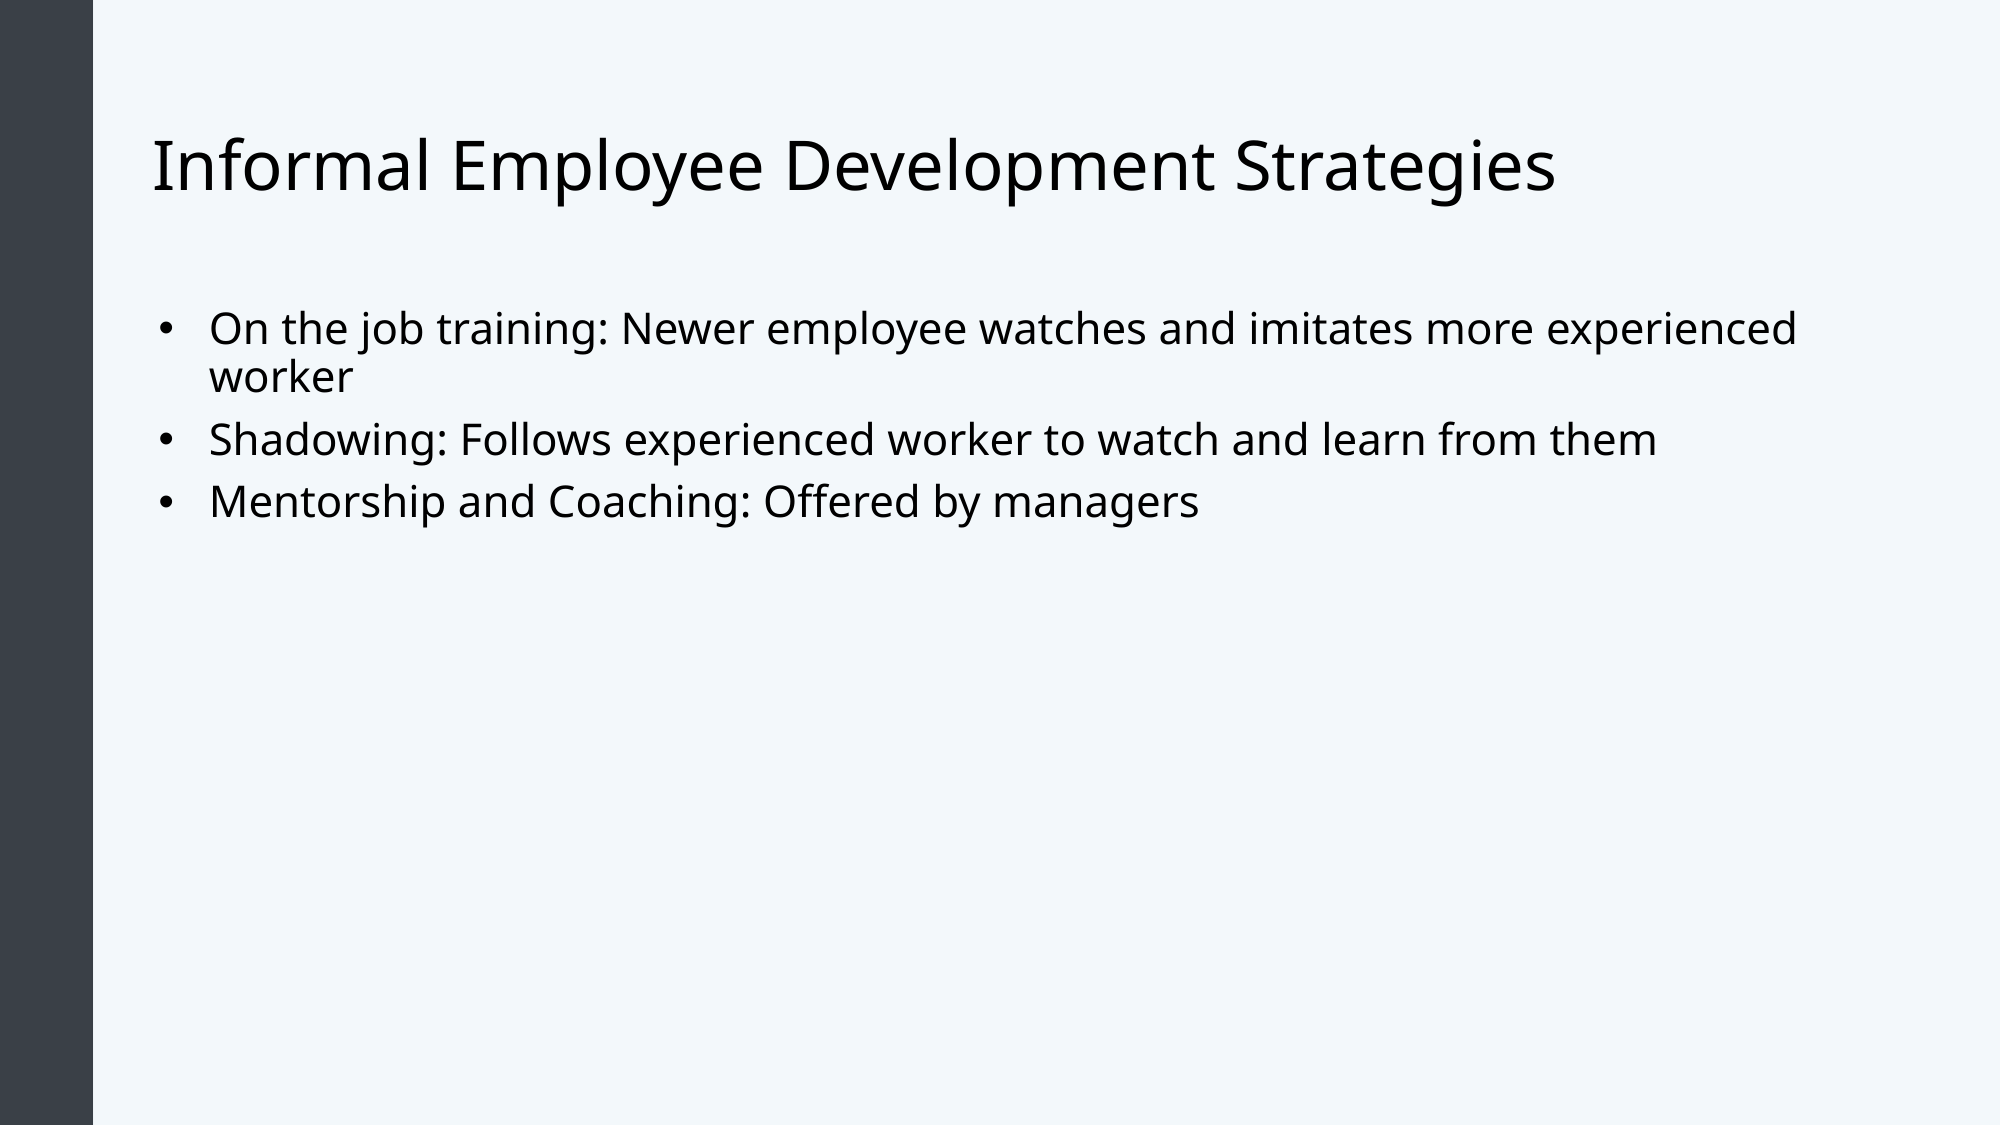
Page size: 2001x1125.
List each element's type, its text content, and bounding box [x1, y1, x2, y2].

title Informal Employee Development Strategies [137, 59, 1863, 278]
list On the job training: Newer employee watches and imitates more experienced worker Shadowing: Follows experienced worker to watch and learn from them Mentorship and Coaching: Offered by managers [137, 299, 1863, 1014]
